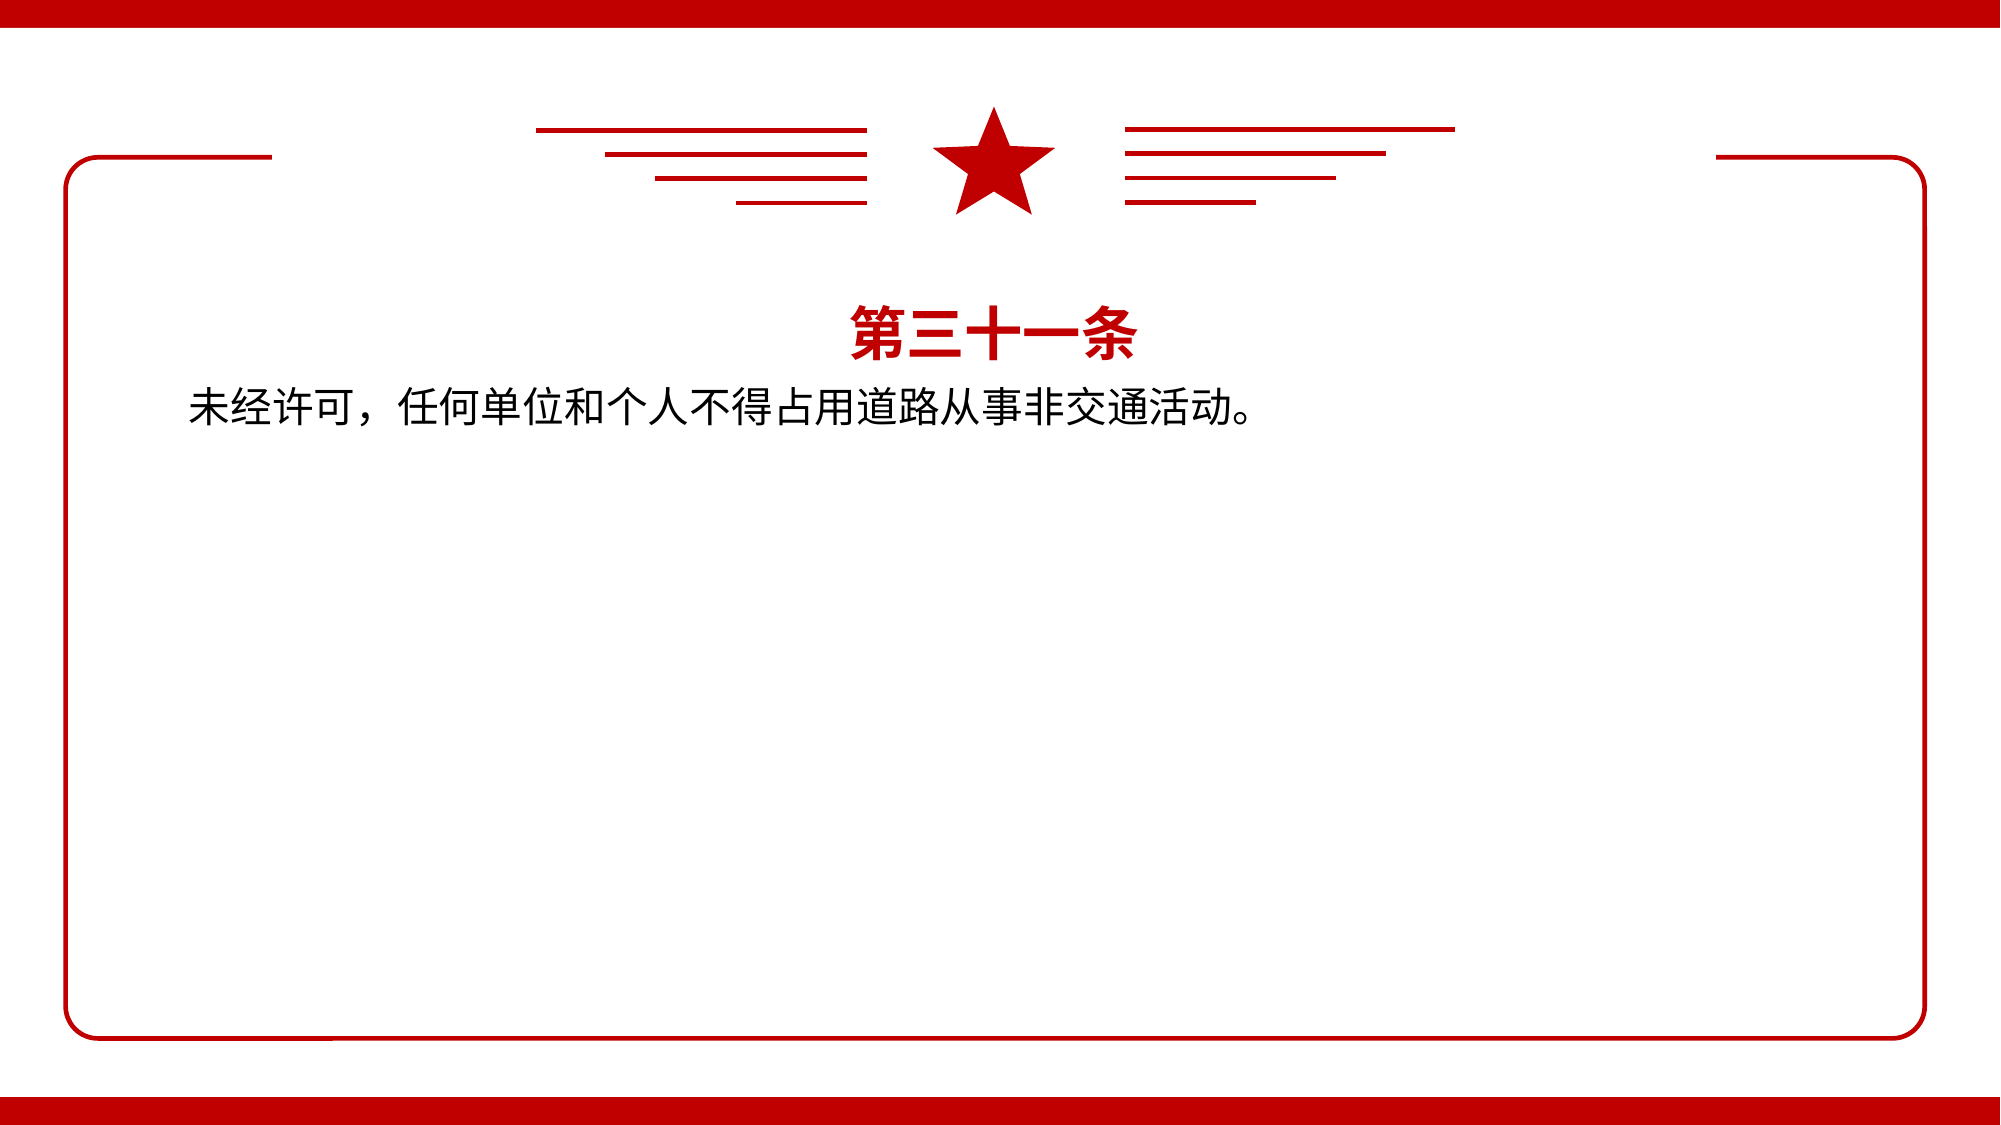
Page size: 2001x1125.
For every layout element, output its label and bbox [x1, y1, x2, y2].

text_box [272, 106, 1716, 215]
text_box [0, 0, 2000, 1125]
